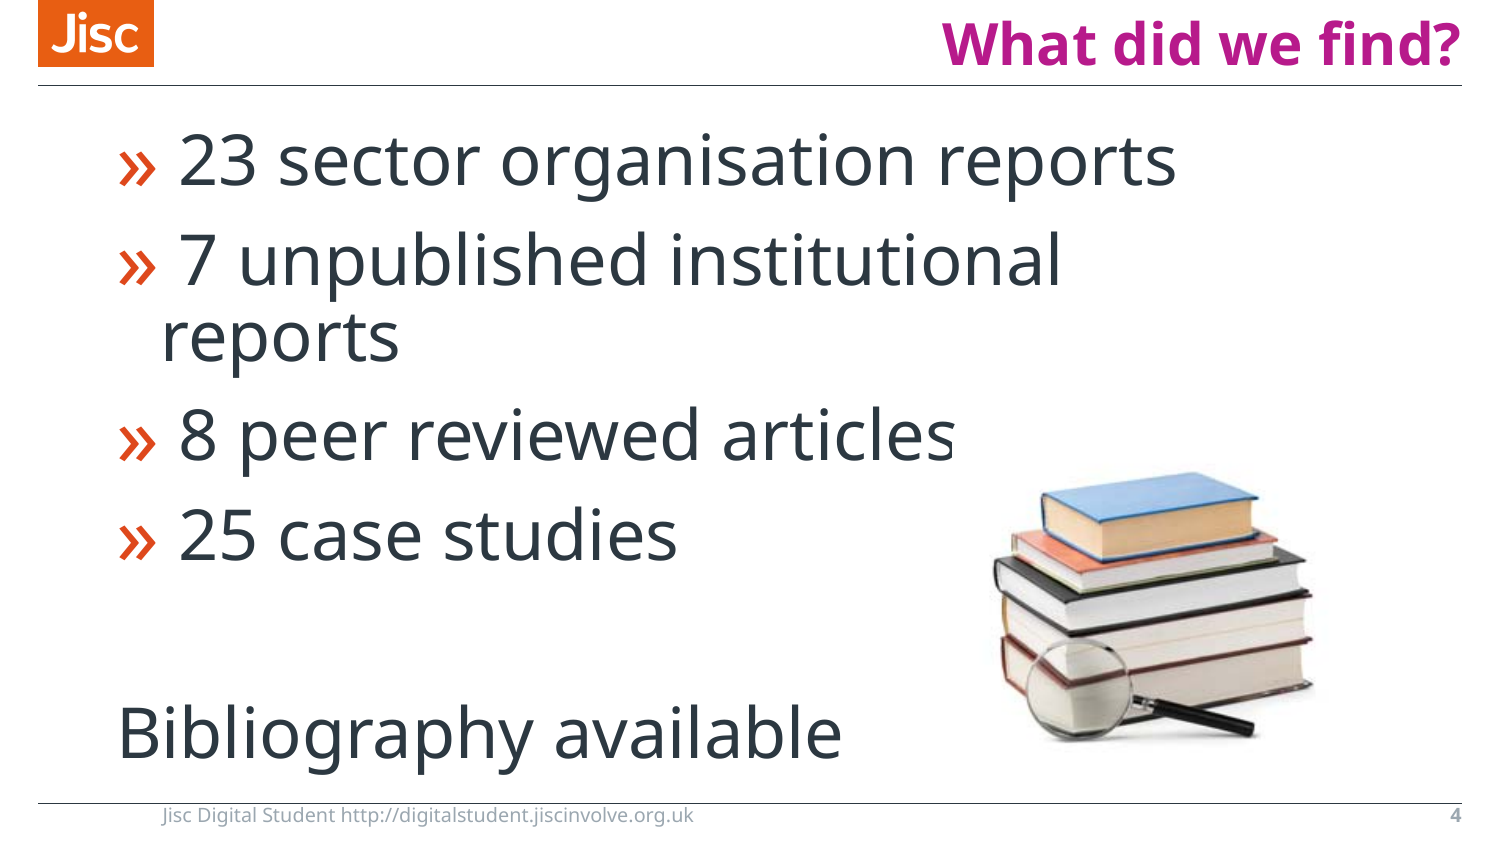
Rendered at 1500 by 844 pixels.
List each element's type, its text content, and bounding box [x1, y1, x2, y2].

list 23 sector organisation reports 7 unpublished institutional reports 8 peer reviewed articles 25 case studies Bibliography available [116, 125, 1245, 784]
title What did we find? [230, 0, 1462, 77]
picture [38, 0, 154, 67]
footer Jisc Digital Student http://digitalstudent.jiscinvolve.org.uk [162, 803, 1338, 833]
picture [952, 439, 1344, 773]
slide_number 4 [1343, 803, 1462, 833]
